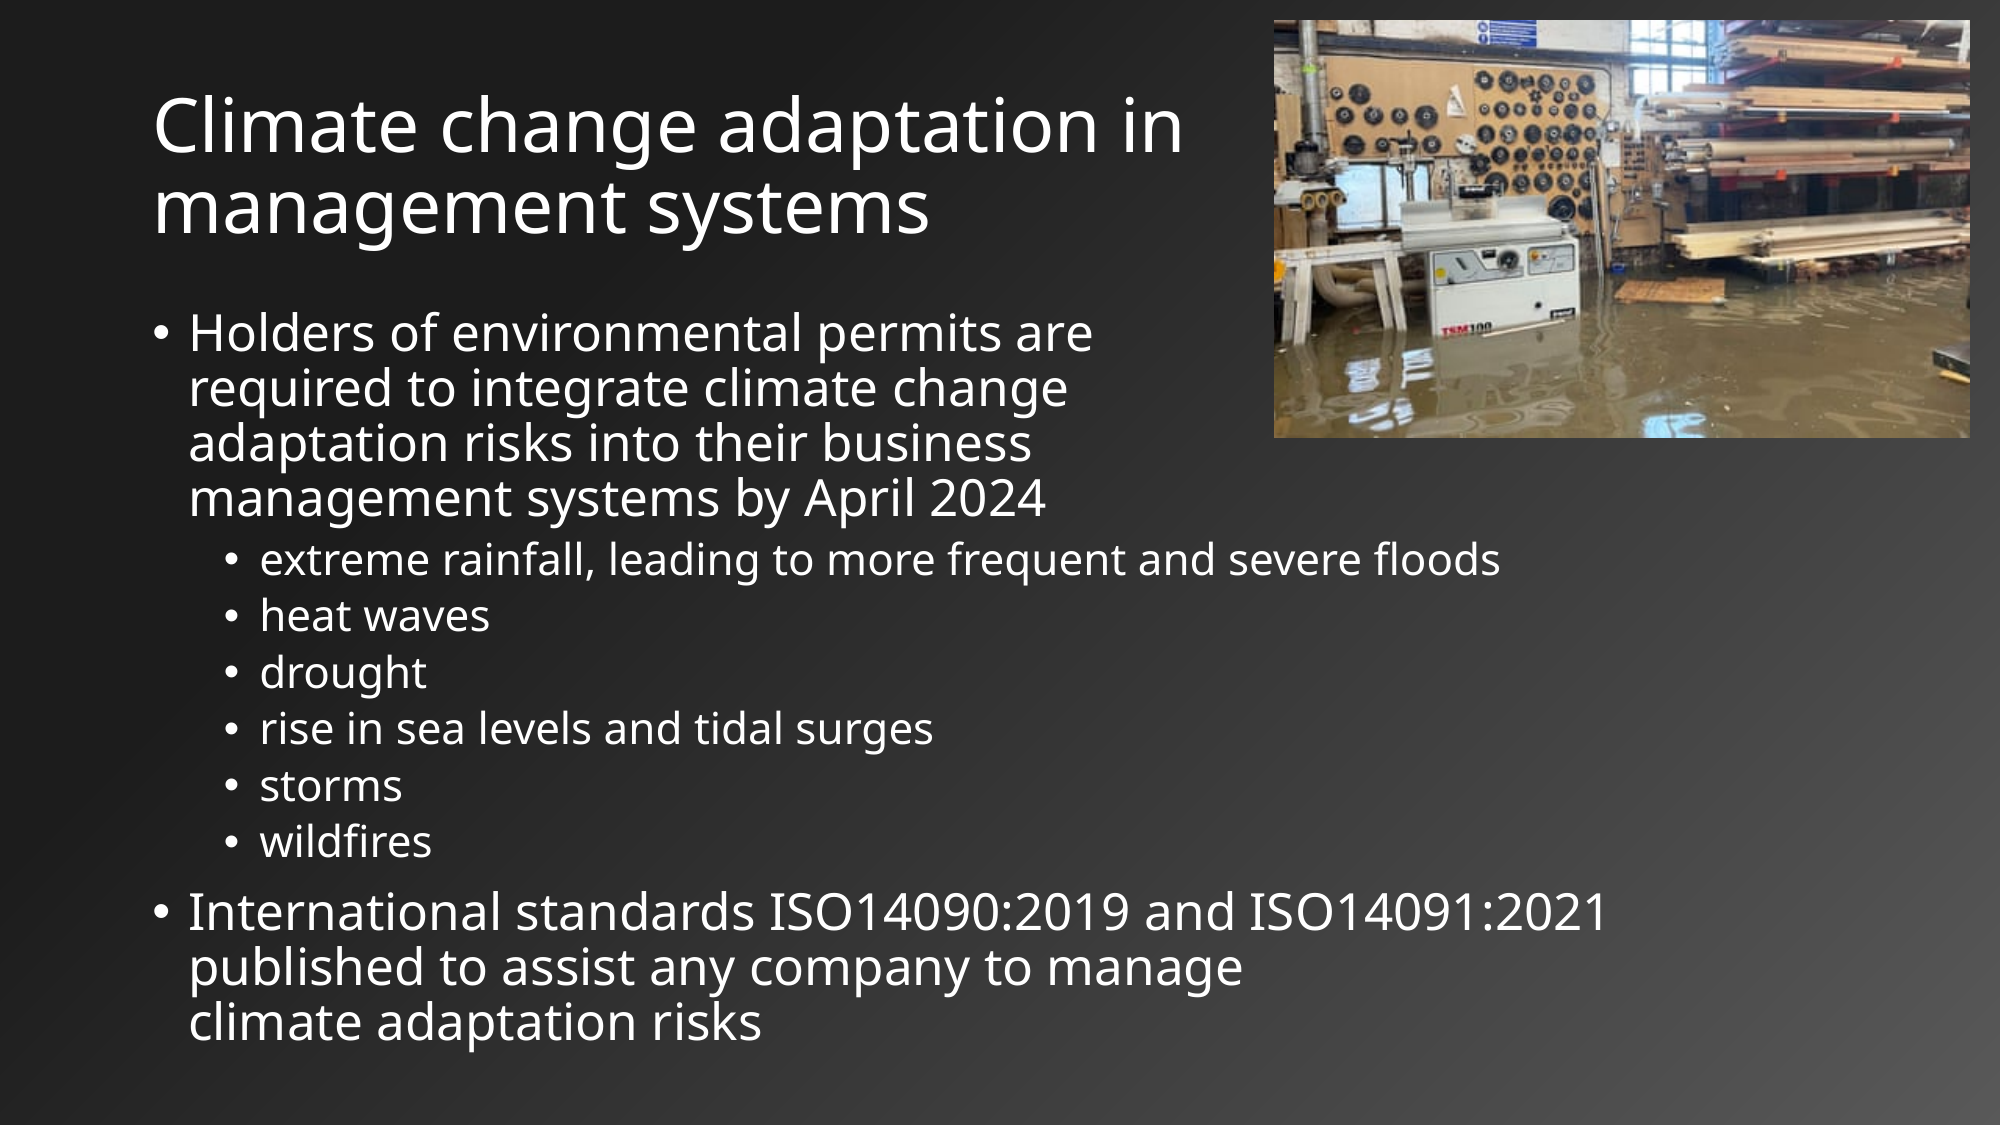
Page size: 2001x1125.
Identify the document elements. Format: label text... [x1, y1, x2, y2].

list Holders of environmental permits are required to integrate climate change adaptation risks into their business management systems by April 2024 extreme rainfall, leading to more frequent and severe floods heat waves drought rise in sea levels and tidal surges storms wildfires International standards ISO14090:2019 and ISO14091:2021 published to assist any company to manage climate adaptation risks [137, 299, 1863, 1066]
title Climate change adaptation in management systems [137, 59, 1274, 278]
picture [1274, 20, 1970, 438]
